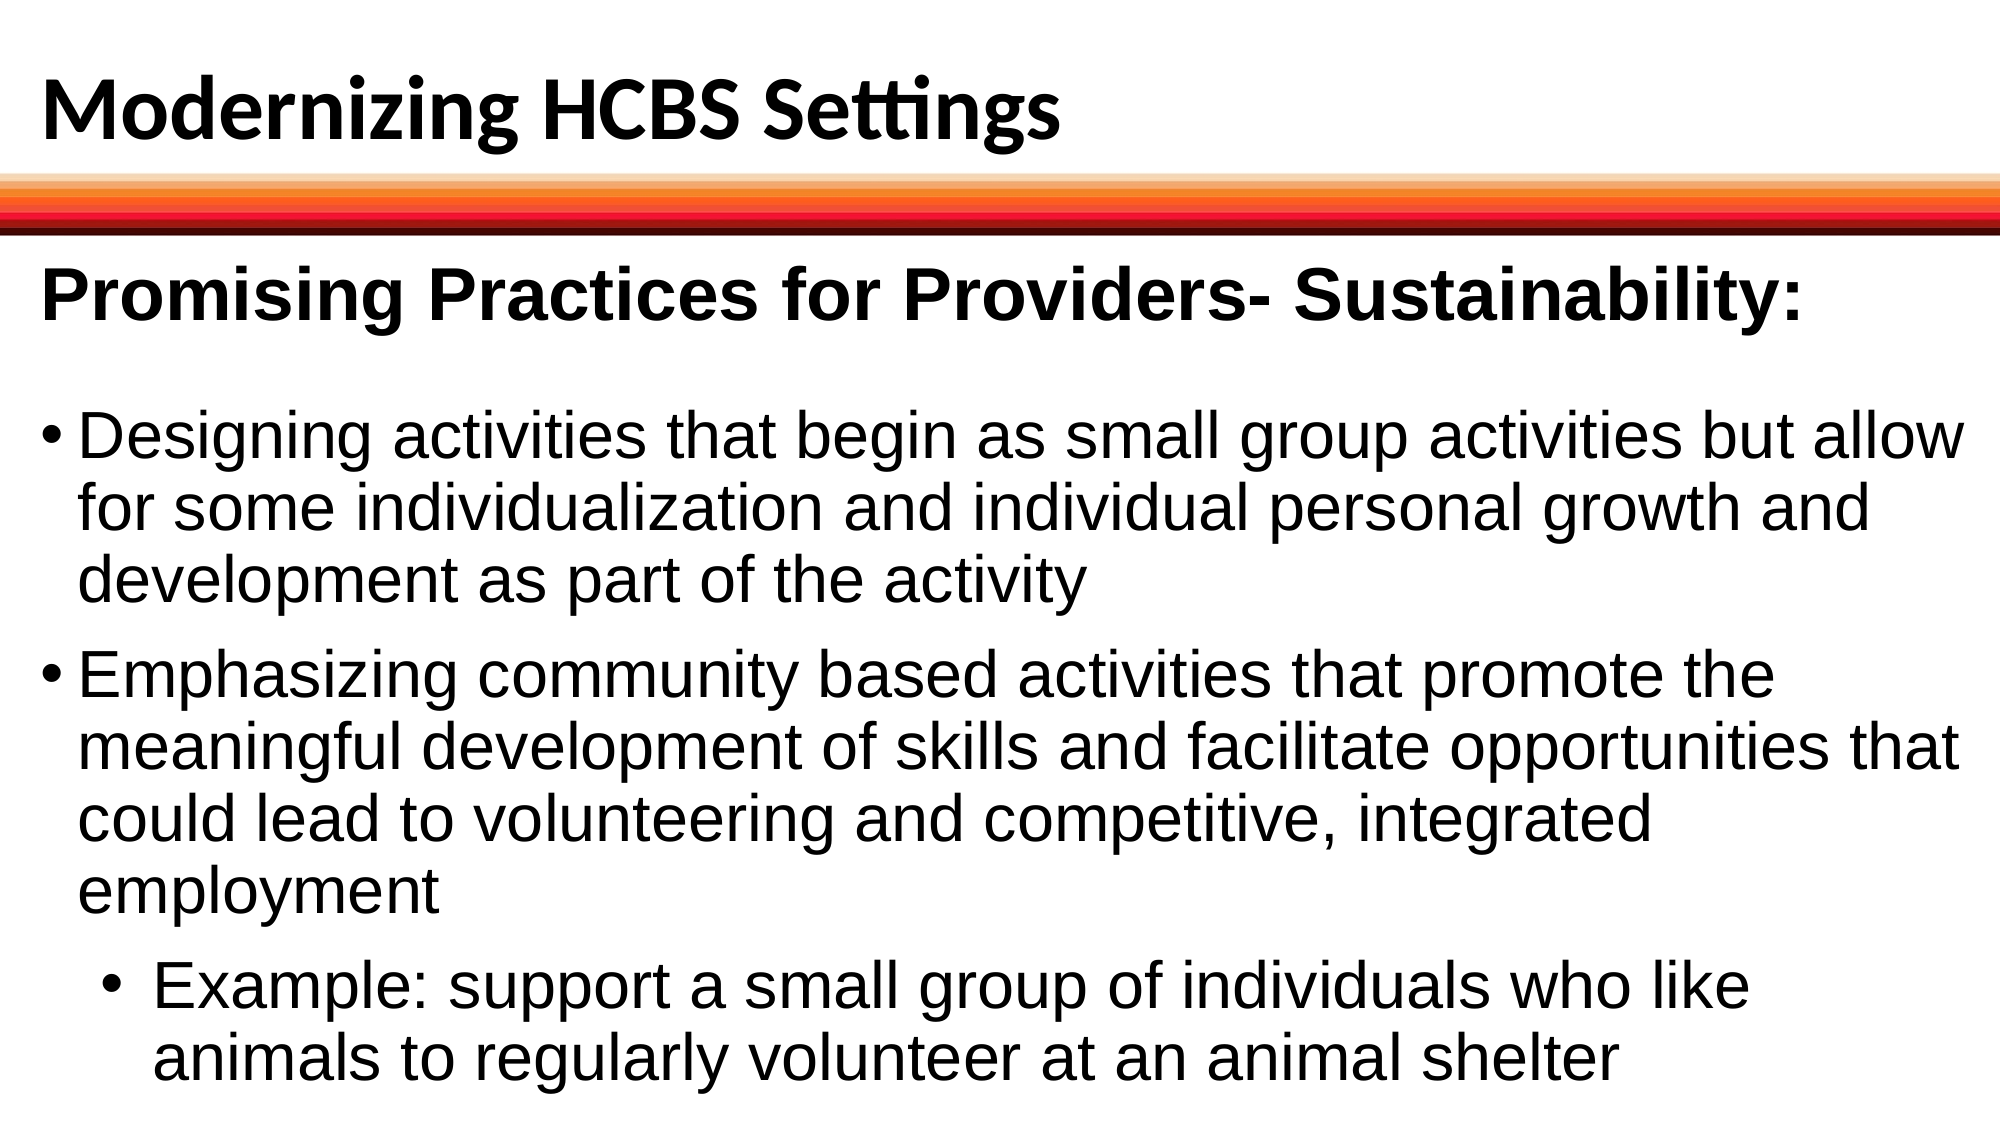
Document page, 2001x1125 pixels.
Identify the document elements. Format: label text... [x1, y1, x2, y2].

picture [0, 159, 2000, 249]
text_box Modernizing HCBS Settings [25, 10, 1751, 159]
list Promising Practices for Providers- Sustainability: Designing activities that begin as small group activities but allow for some individualization and individual personal growth and development as part of the activity Emphasizing community based activities that promote the meaningful development of skills and facilitate opportunities that could lead to volunteering and competitive, integrated employment Example: support a small group of individuals who like animals to regularly volunteer at an animal shelter [25, 260, 1983, 1059]
